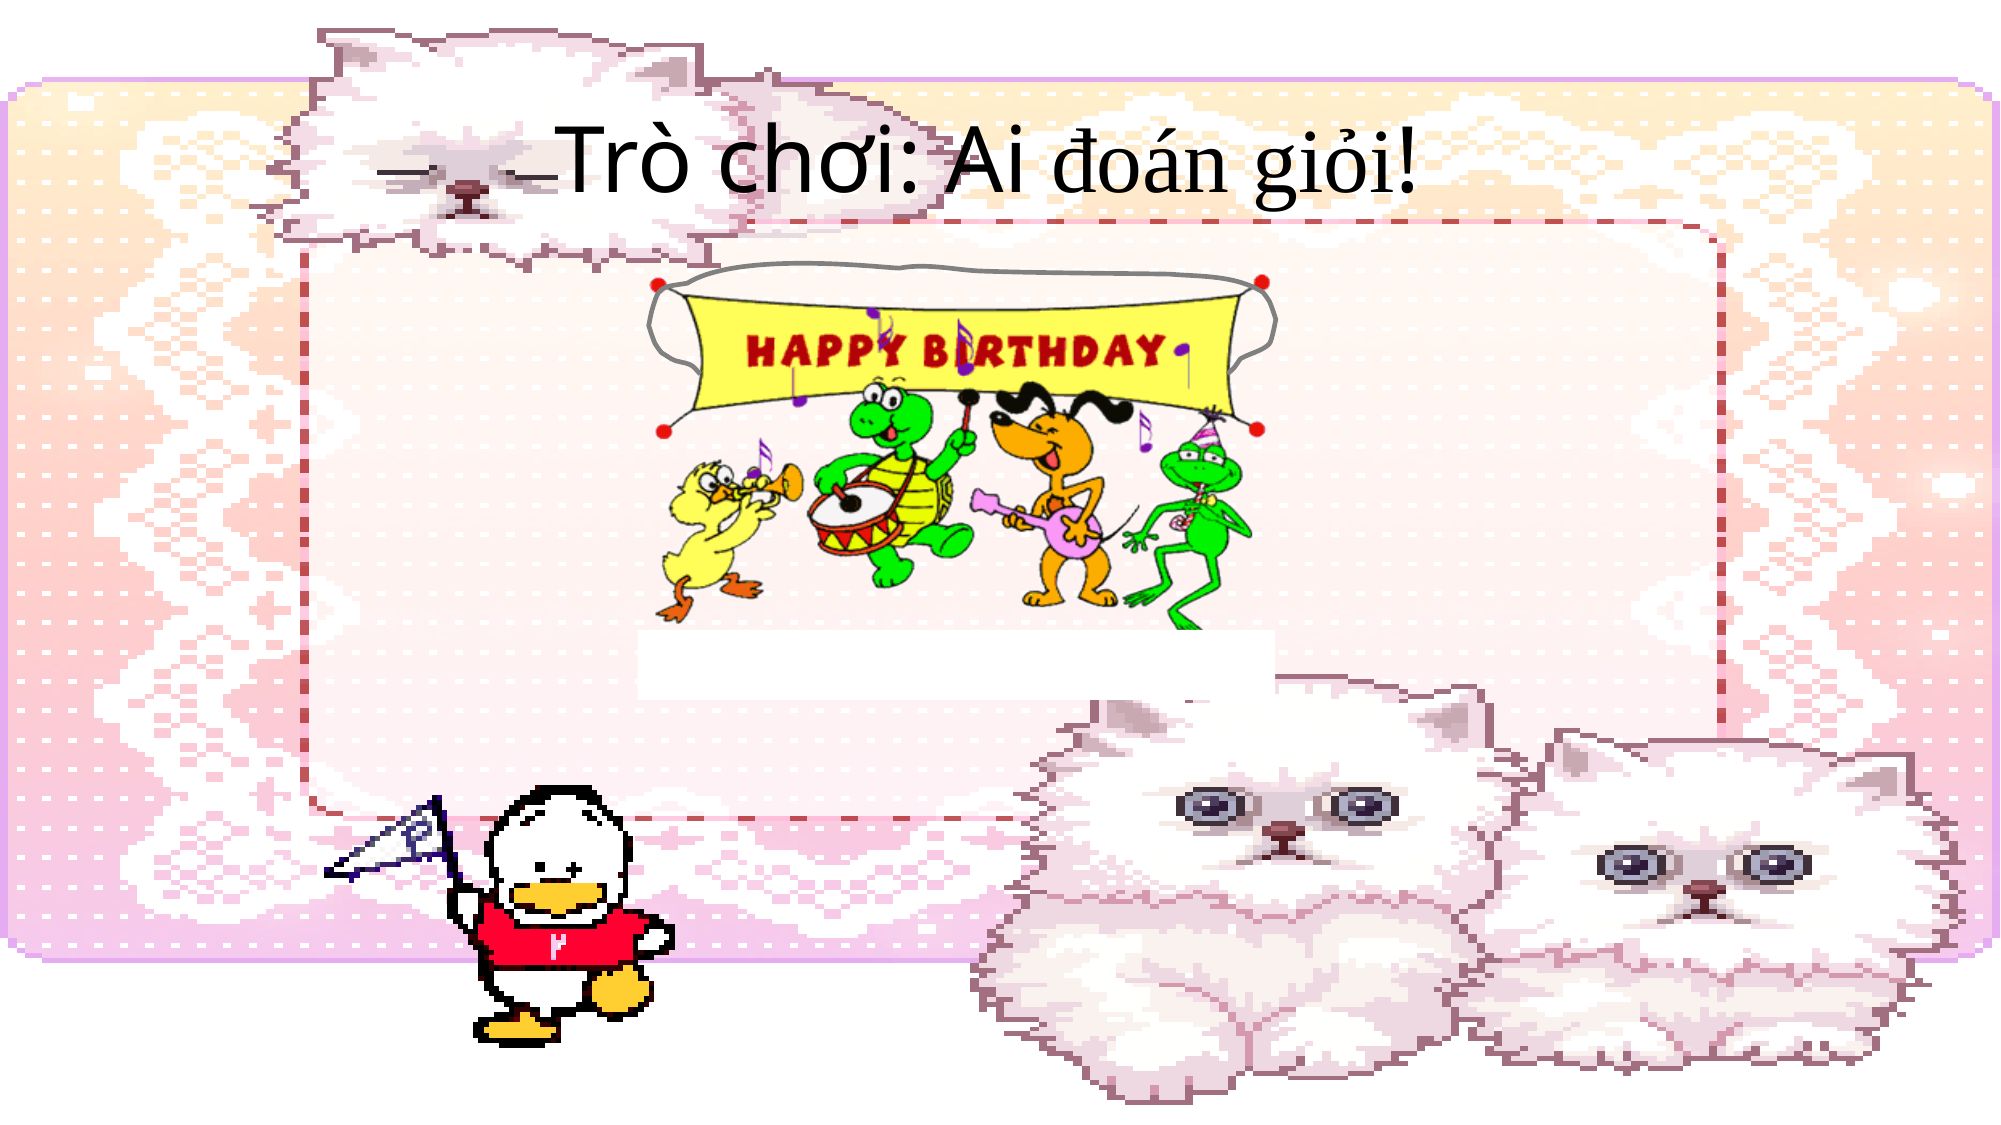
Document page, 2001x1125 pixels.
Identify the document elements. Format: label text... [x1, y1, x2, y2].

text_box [637, 249, 1276, 701]
picture [0, 0, 2001, 1125]
title Trò chơi: Ai đoán giỏi! [312, 62, 1663, 250]
